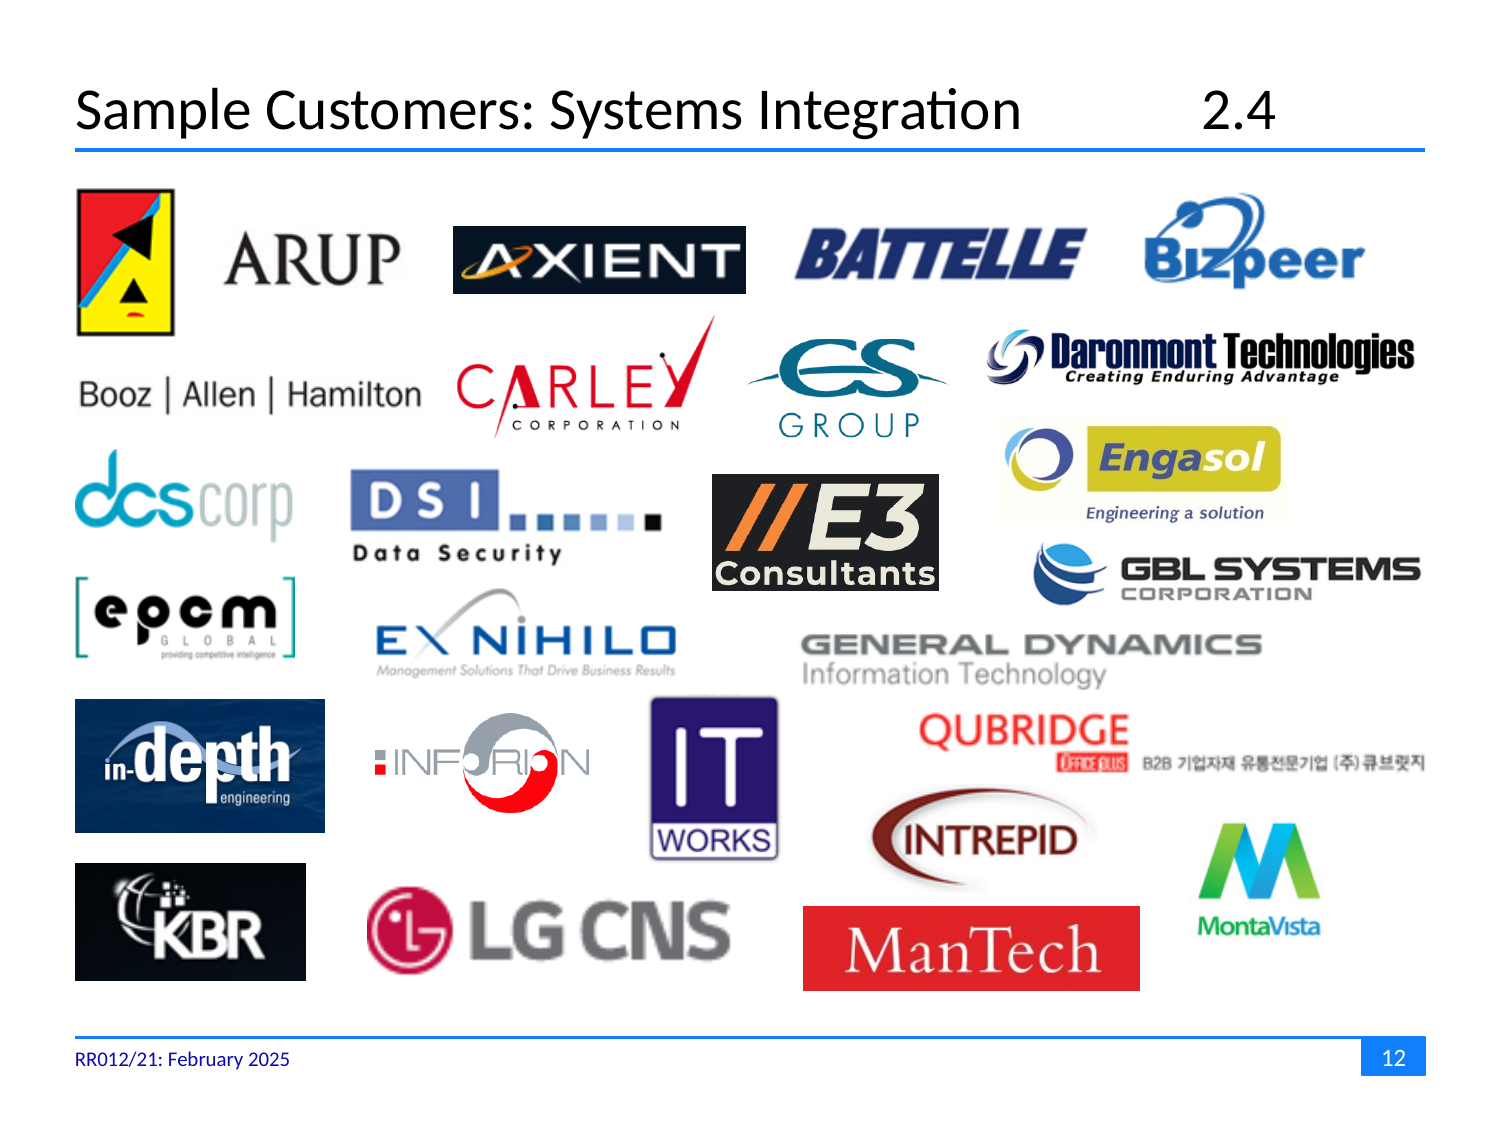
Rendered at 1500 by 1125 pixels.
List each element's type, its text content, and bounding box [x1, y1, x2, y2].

picture [909, 416, 916, 424]
picture [453, 225, 746, 294]
picture [350, 467, 663, 569]
picture [74, 362, 426, 426]
picture [1188, 814, 1331, 949]
picture [792, 224, 1093, 285]
picture [219, 228, 407, 289]
picture [999, 417, 1288, 524]
picture [647, 694, 785, 864]
title Sample Customers: Systems Integration 2.4 [75, 62, 1425, 150]
picture [75, 862, 306, 981]
picture [74, 187, 177, 354]
picture [1024, 532, 1433, 617]
picture [1139, 188, 1370, 294]
picture [74, 449, 298, 546]
picture [817, 427, 826, 438]
picture [737, 337, 958, 438]
picture [818, 416, 824, 423]
picture [374, 587, 679, 680]
picture [866, 784, 1097, 894]
picture [374, 713, 589, 813]
picture [798, 630, 1268, 694]
picture [841, 415, 861, 435]
picture [981, 324, 1420, 388]
picture [74, 575, 295, 662]
picture [454, 312, 717, 439]
picture [712, 474, 939, 591]
picture [803, 906, 1141, 991]
picture [74, 699, 326, 834]
picture [367, 885, 748, 978]
picture [918, 709, 1433, 776]
